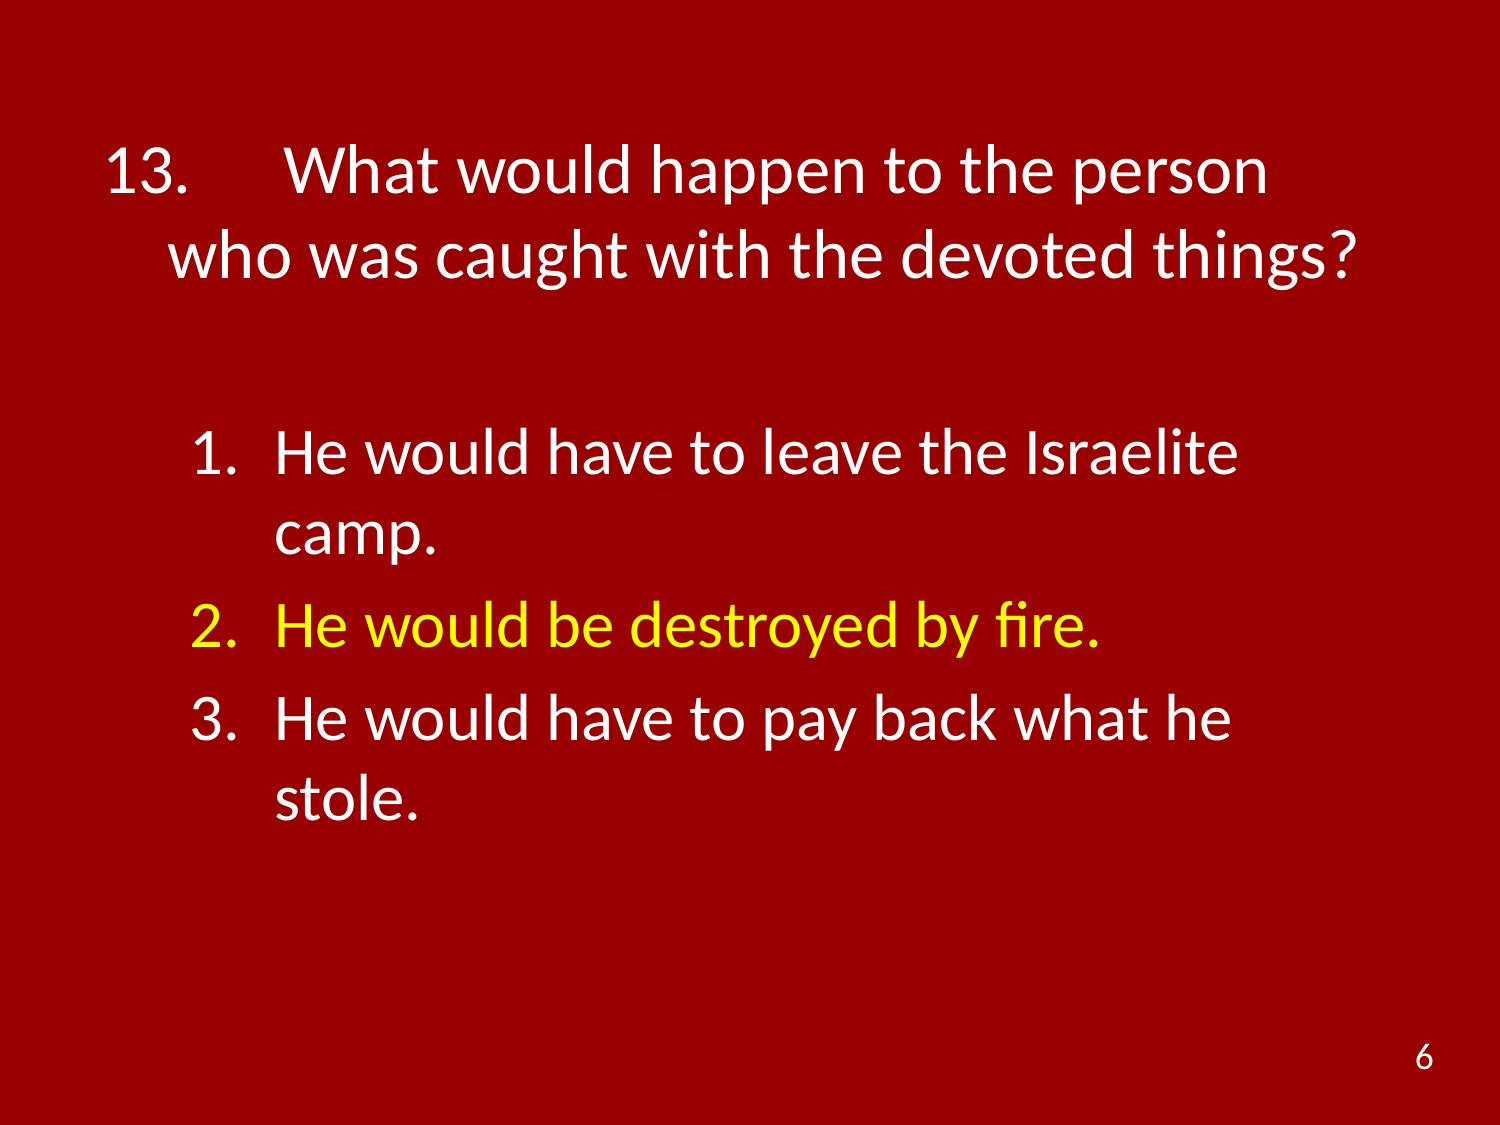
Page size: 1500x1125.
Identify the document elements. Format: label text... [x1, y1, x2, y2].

title 13. What would happen to the person who was caught with the devoted things? [87, 87, 1425, 329]
subtitle He would have to leave the Israelite camp. He would be destroyed by fire. He would have to pay back what he stole. [174, 399, 1375, 800]
text_box 6 [1400, 1024, 1450, 1085]
